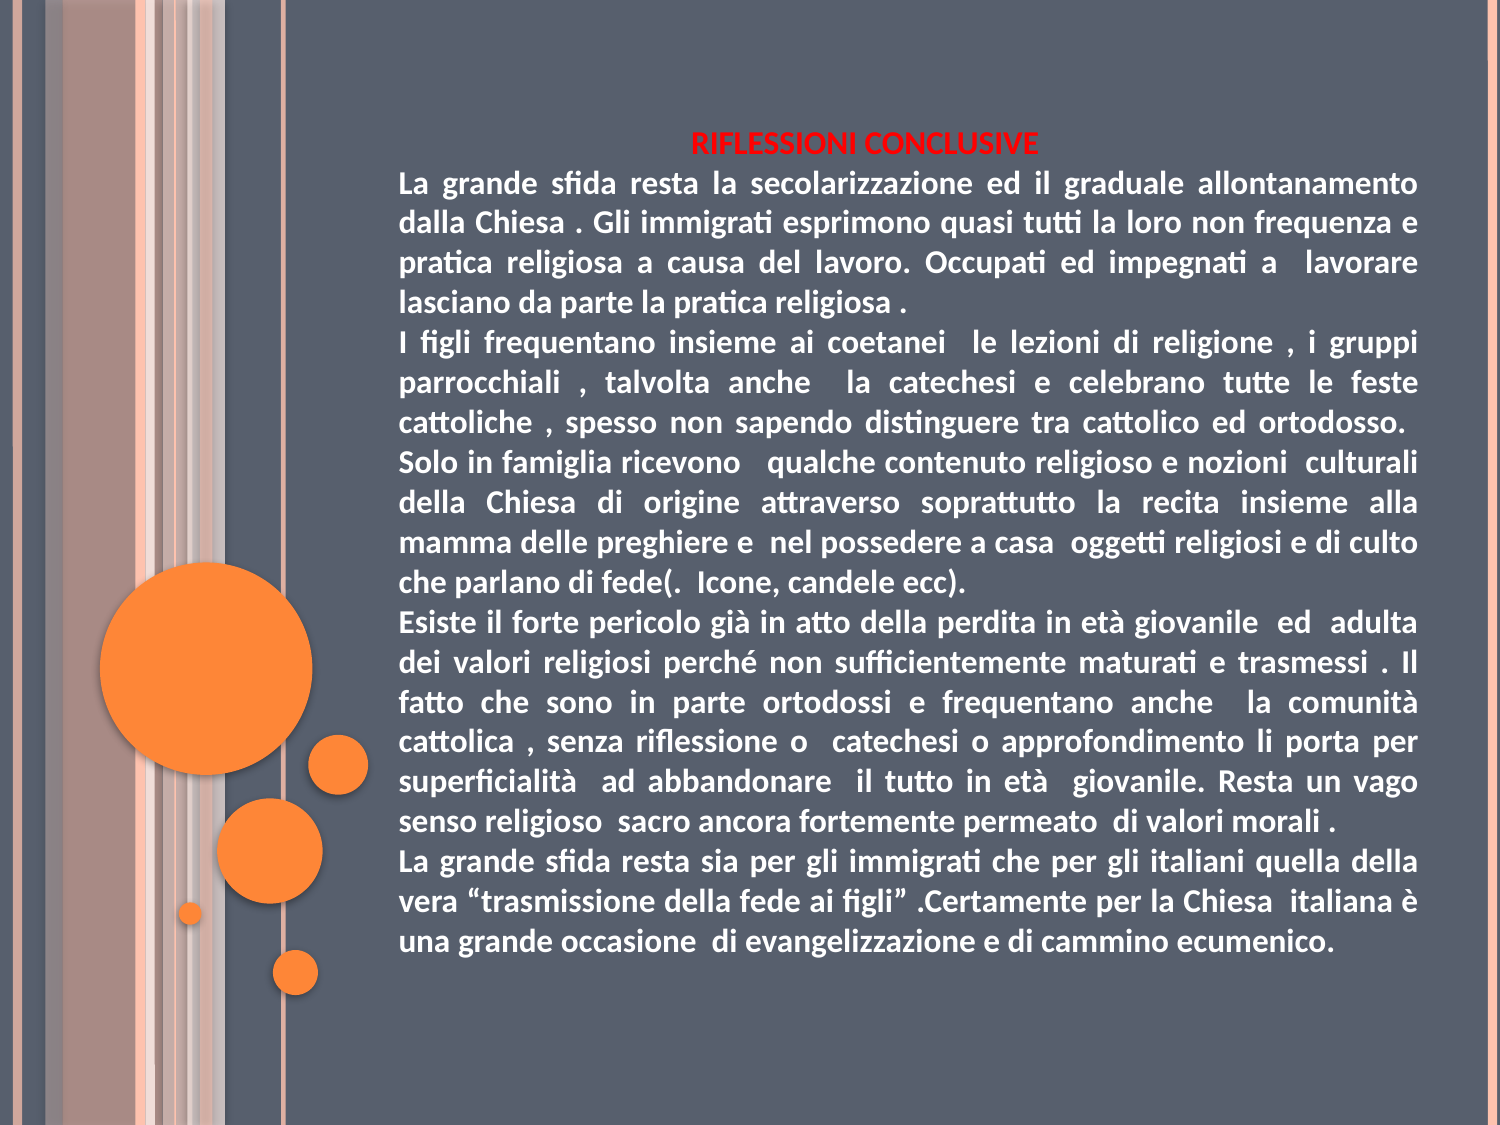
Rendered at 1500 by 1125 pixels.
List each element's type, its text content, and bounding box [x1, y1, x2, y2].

text_box RIFLESSIONI CONCLUSIVE La grande sfida resta la secolarizzazione ed il graduale allontanamento dalla Chiesa . Gli immigrati esprimono quasi tutti la loro non frequenza e pratica religiosa a causa del lavoro. Occupati ed impegnati a lavorare lasciano da parte la pratica religiosa . I figli frequentano insieme ai coetanei le lezioni di religione , i gruppi parrocchiali , talvolta anche la catechesi e celebrano tutte le feste cattoliche , spesso non sapendo distinguere tra cattolico ed ortodosso. Solo in famiglia ricevono qualche contenuto religioso e nozioni culturali della Chiesa di origine attraverso soprattutto la recita insieme alla mamma delle preghiere e nel possedere a casa oggetti religiosi e di culto che parlano di fede(. Icone, candele ecc). Esiste il forte pericolo già in atto della perdita in età giovanile ed adulta dei valori religiosi perché non sufficientemente maturati e trasmessi . Il fatto che sono in parte ortodossi e frequentano anche la comunità cattolica , senza riflessione o catechesi o approfondimento li porta per superficialità ad abbandonare il tutto in età giovanile. Resta un vago senso religioso sacro ancora fortemente permeato di valori morali . La grande sfida resta sia per gli immigrati che per gli italiani quella della vera “trasmissione della fede ai figli” .Certamente per la Chiesa italiana è una grande occasione di evangelizzazione e di cammino ecumenico. [383, 113, 1436, 967]
